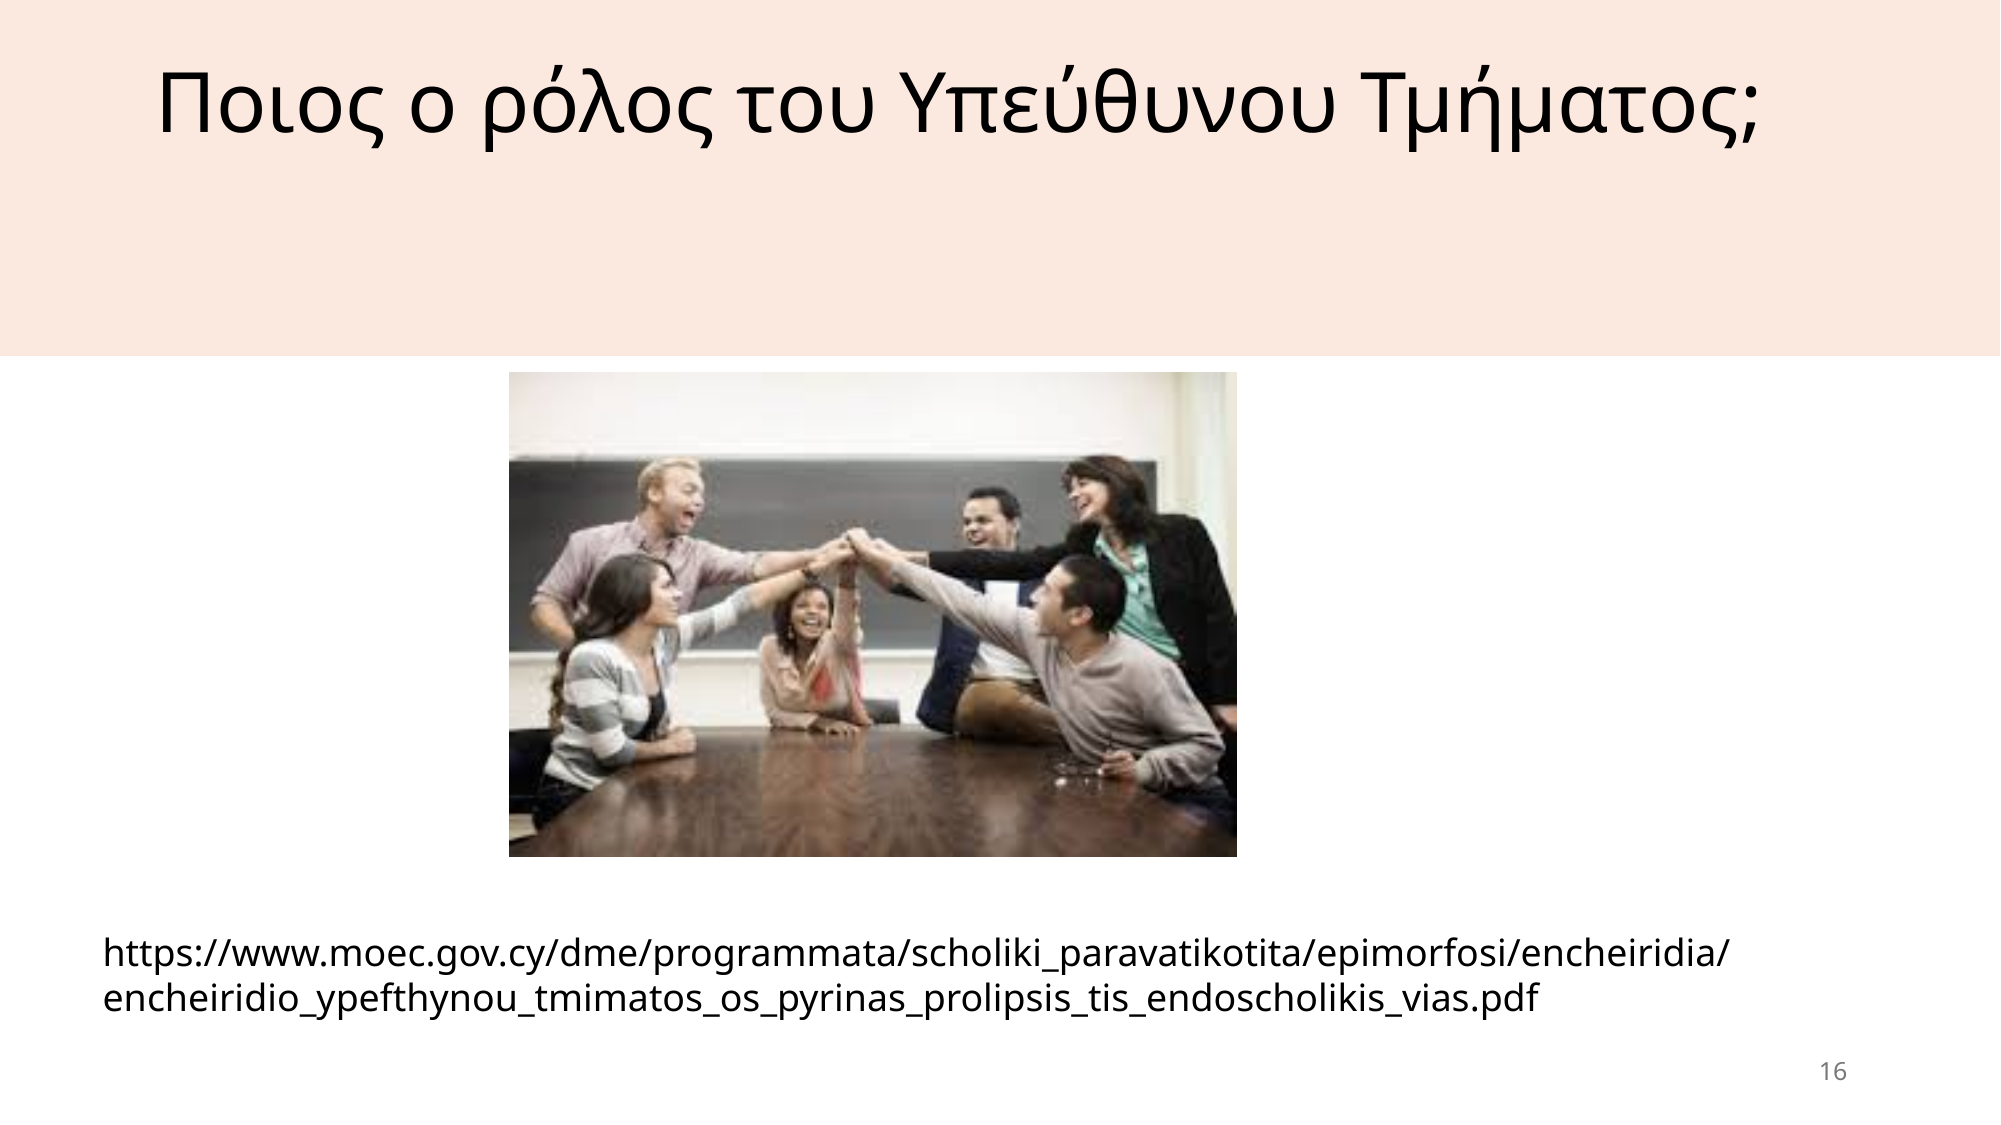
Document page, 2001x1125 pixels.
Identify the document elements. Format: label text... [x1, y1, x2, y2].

slide_number 16 [1412, 1042, 1863, 1103]
text_box https://www.moec.gov.cy/dme/programmata/scholiki_paravatikotita/epimorfosi/encheiridia/encheiridio_ypefthynou_tmimatos_os_pyrinas_prolipsis_tis_endoscholikis_vias.pdf [87, 921, 1922, 1026]
text_box Ποιος ο ρόλος του Υπεύθυνου Τμήματος; [140, 41, 1905, 257]
picture [509, 372, 1237, 857]
